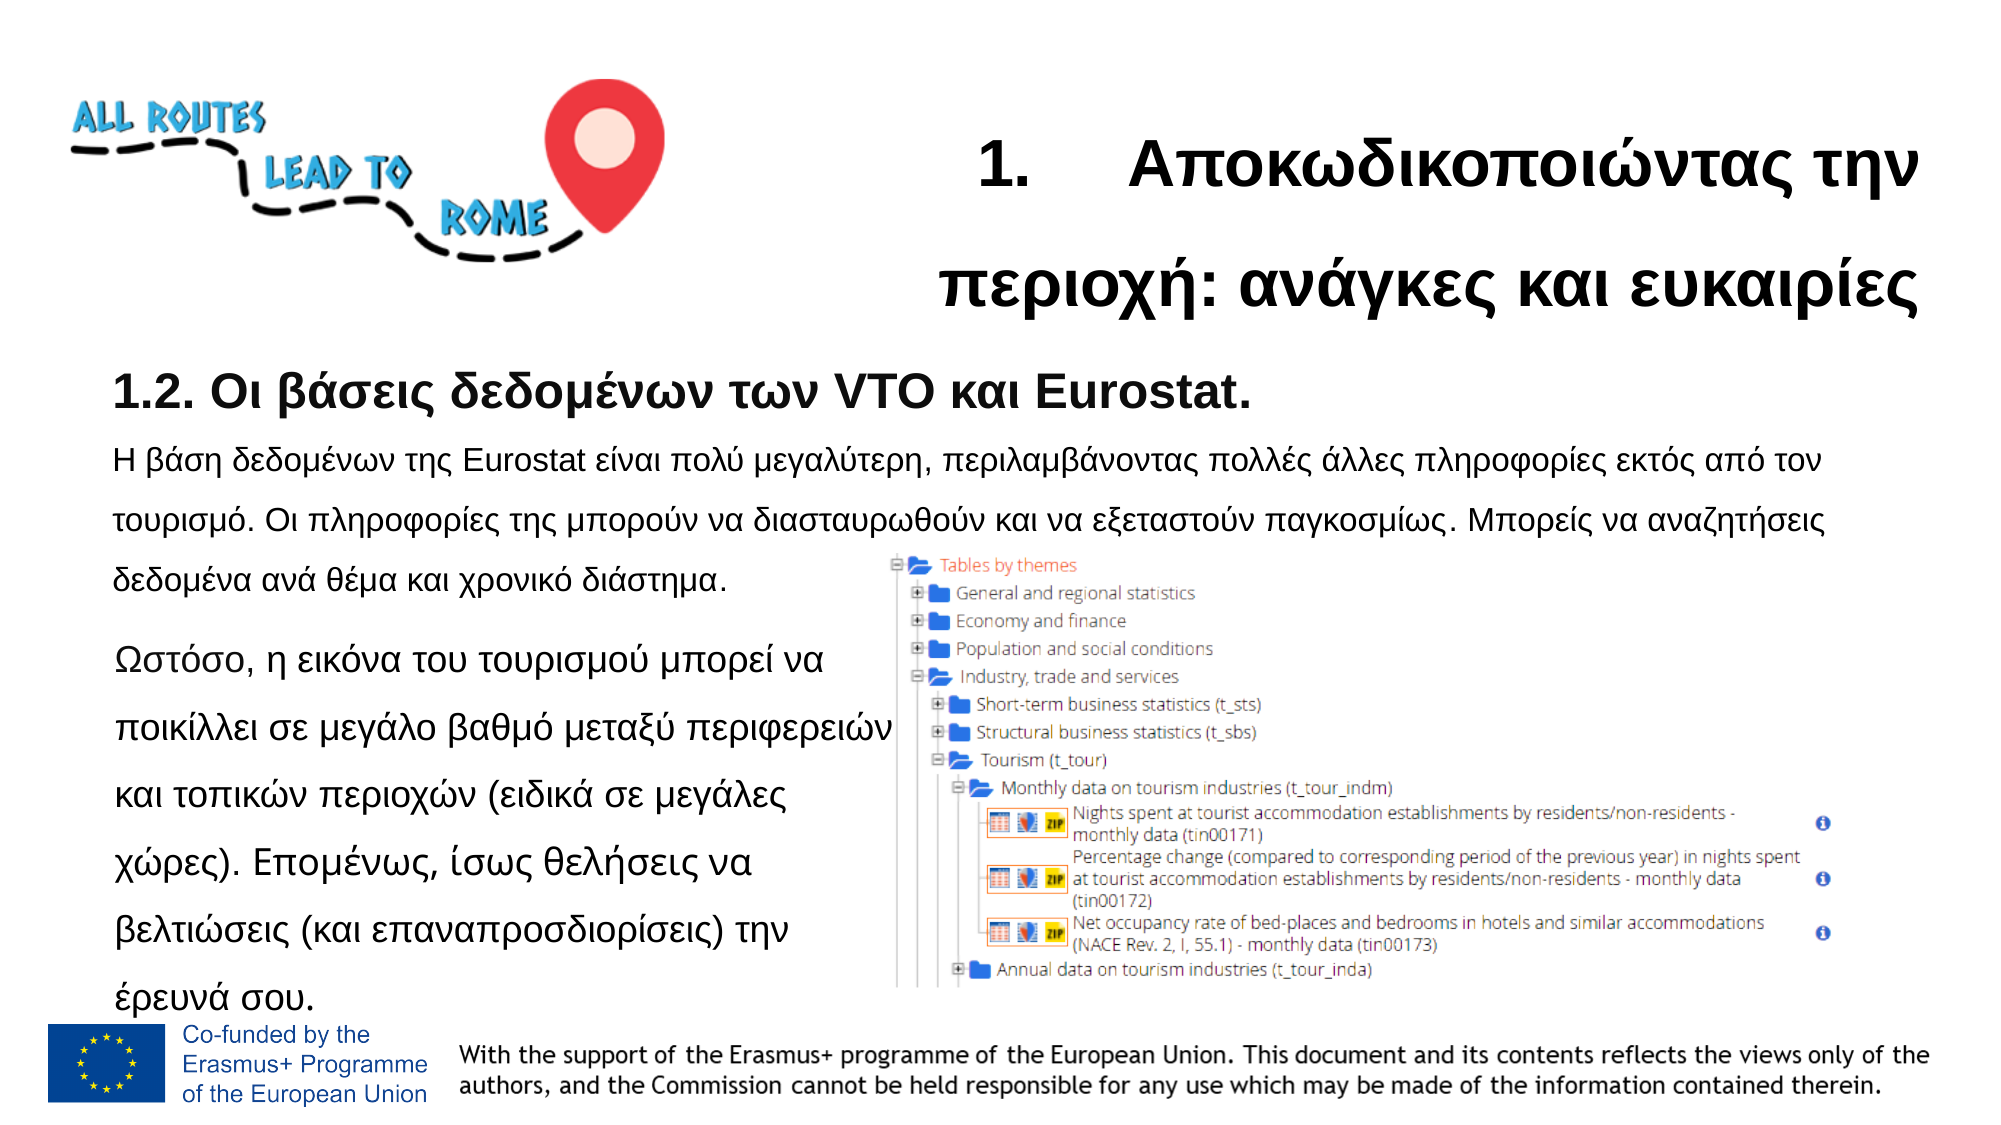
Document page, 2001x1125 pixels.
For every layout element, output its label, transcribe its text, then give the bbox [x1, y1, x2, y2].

text_box 1.2. Οι βάσεις δεδομένων των VTO και Eurostat. Η βάση δεδομένων της Eurostat είναι πολύ μεγαλύτερη, περιλαμβάνοντας πολλές άλλες πληροφορίες εκτός από τον τουρισμό. Οι πληροφορίες της μπορούν να διασταυρωθούν και να εξεταστούν παγκοσμίως. Μπορείς να αναζητήσεις δεδομένα ανά θέμα και χρονικό διάστημα. [104, 320, 1953, 619]
picture [443, 1031, 1953, 1116]
picture [47, 71, 689, 273]
picture [47, 1023, 427, 1107]
picture [879, 553, 1888, 1007]
text_box Ωστόσο, η εικόνα του τουρισμού μπορεί να ποικίλλει σε μεγάλο βαθμό μεταξύ περιφερειών και τοπικών περιοχών (ειδικά σε μεγάλες χώρες). Επομένως, ίσως θελήσεις να βελτιώσεις (και επαναπροσδιορίσεις) την έρευνά σου. [107, 605, 905, 1020]
text_box 1. Αποκωδικοποιώντας την περιοχή: ανάγκες και ευκαιρίες [688, 71, 1930, 324]
